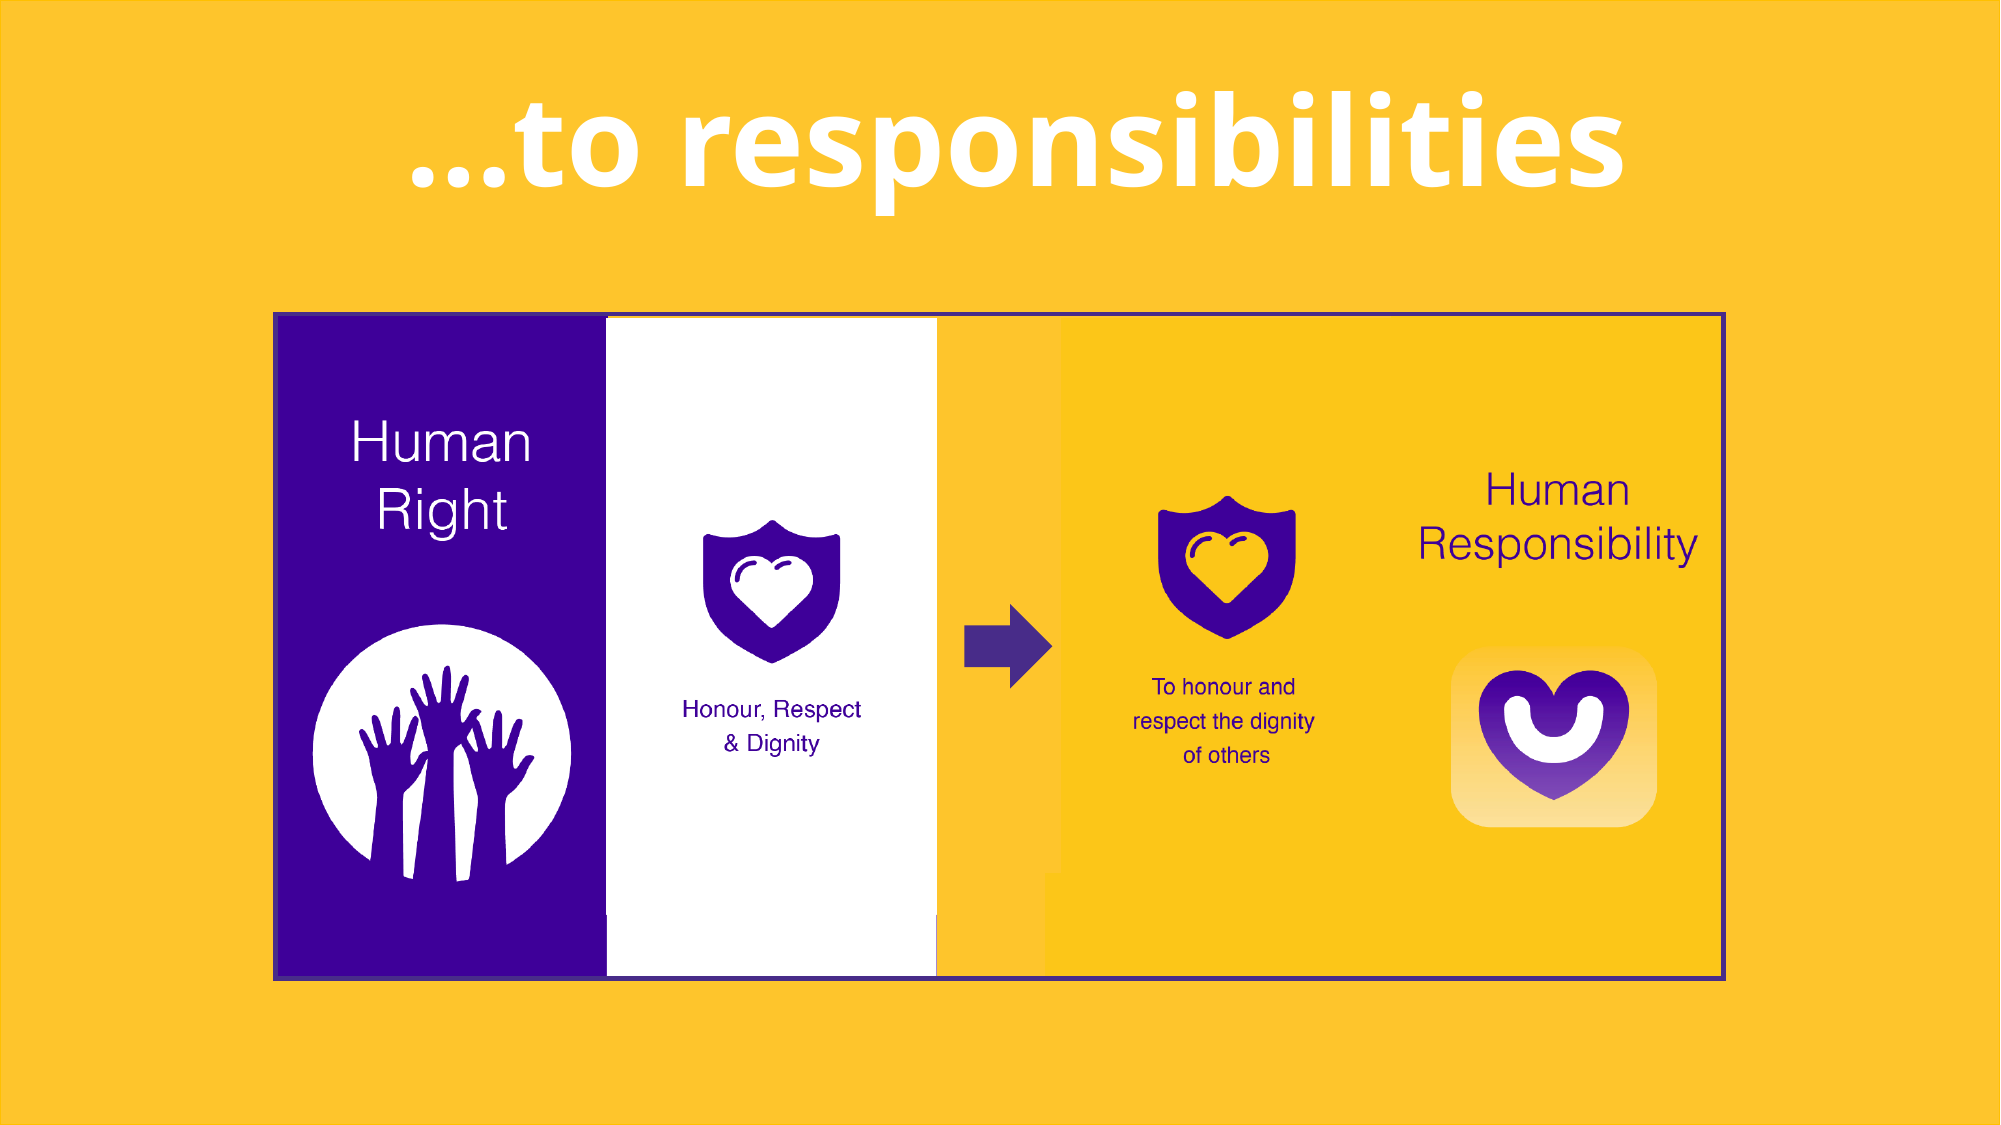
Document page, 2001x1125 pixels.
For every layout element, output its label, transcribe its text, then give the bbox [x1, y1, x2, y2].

text_box [0, 0, 2000, 1125]
picture [275, 314, 937, 979]
picture [1061, 314, 1724, 979]
text_box …to responsibilities [302, 54, 1733, 219]
text_box [275, 313, 1725, 980]
